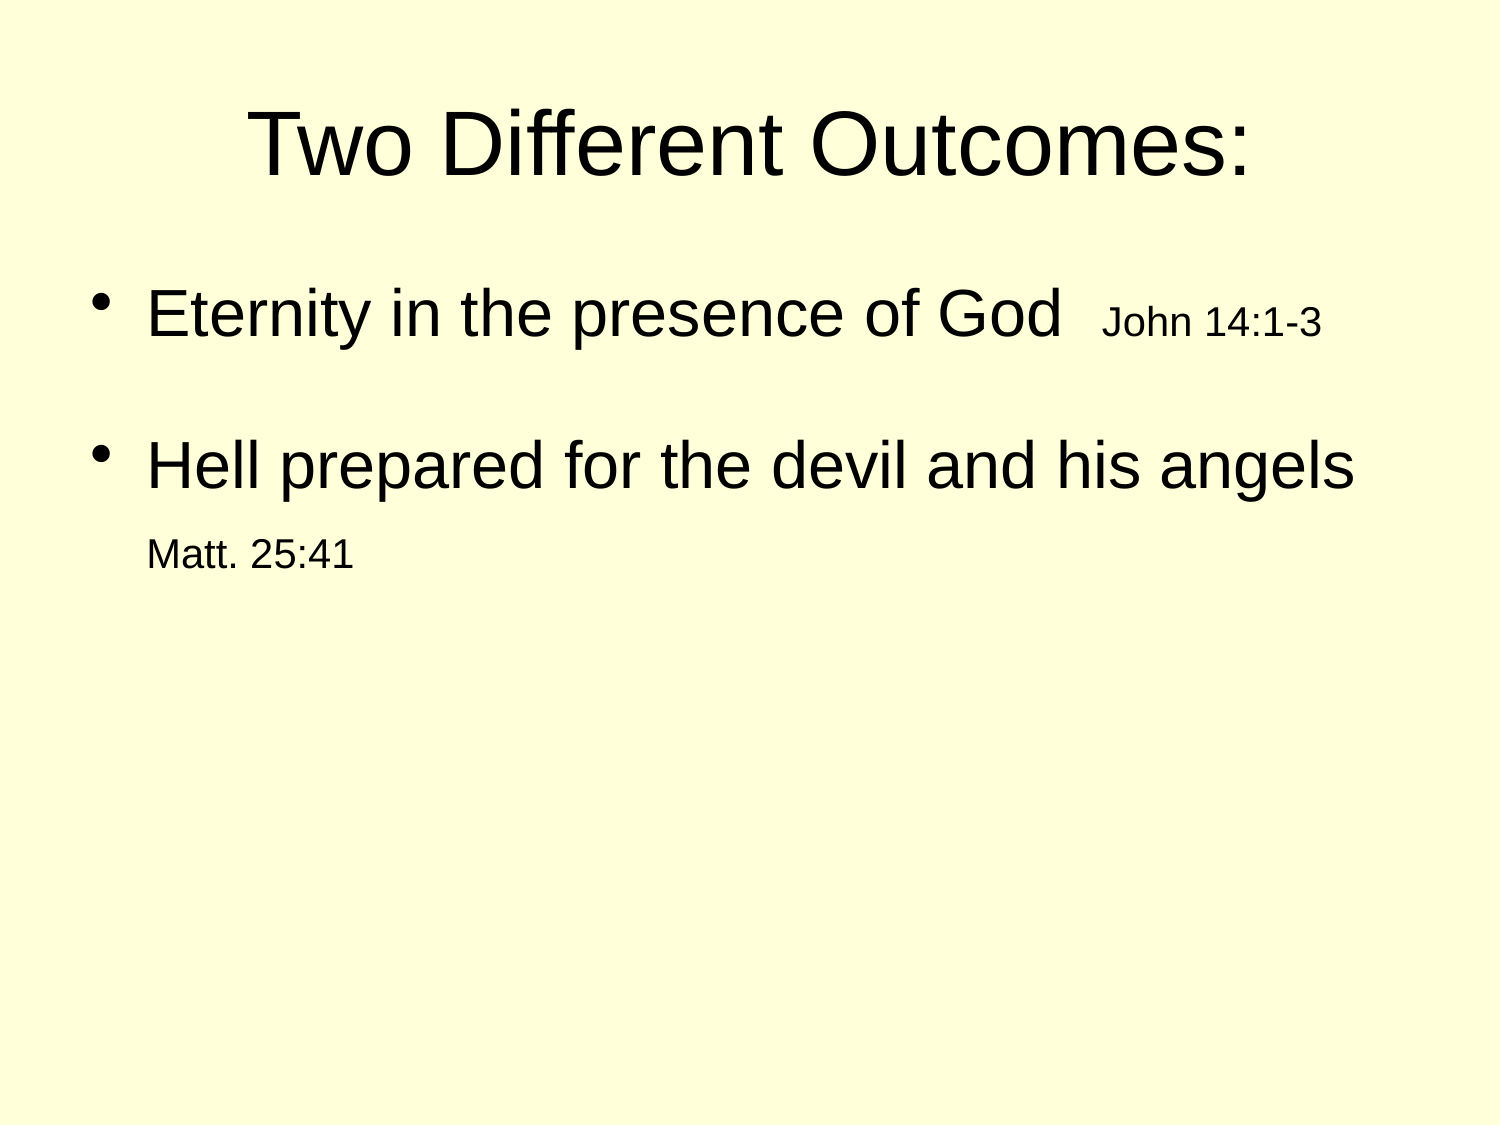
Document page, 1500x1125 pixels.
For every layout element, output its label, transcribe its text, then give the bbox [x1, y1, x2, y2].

list Eternity in the presence of God John 14:1-3 Hell prepared for the devil and his angels Matt. 25:41 [75, 262, 1425, 1005]
title Two Different Outcomes: [75, 45, 1425, 233]
